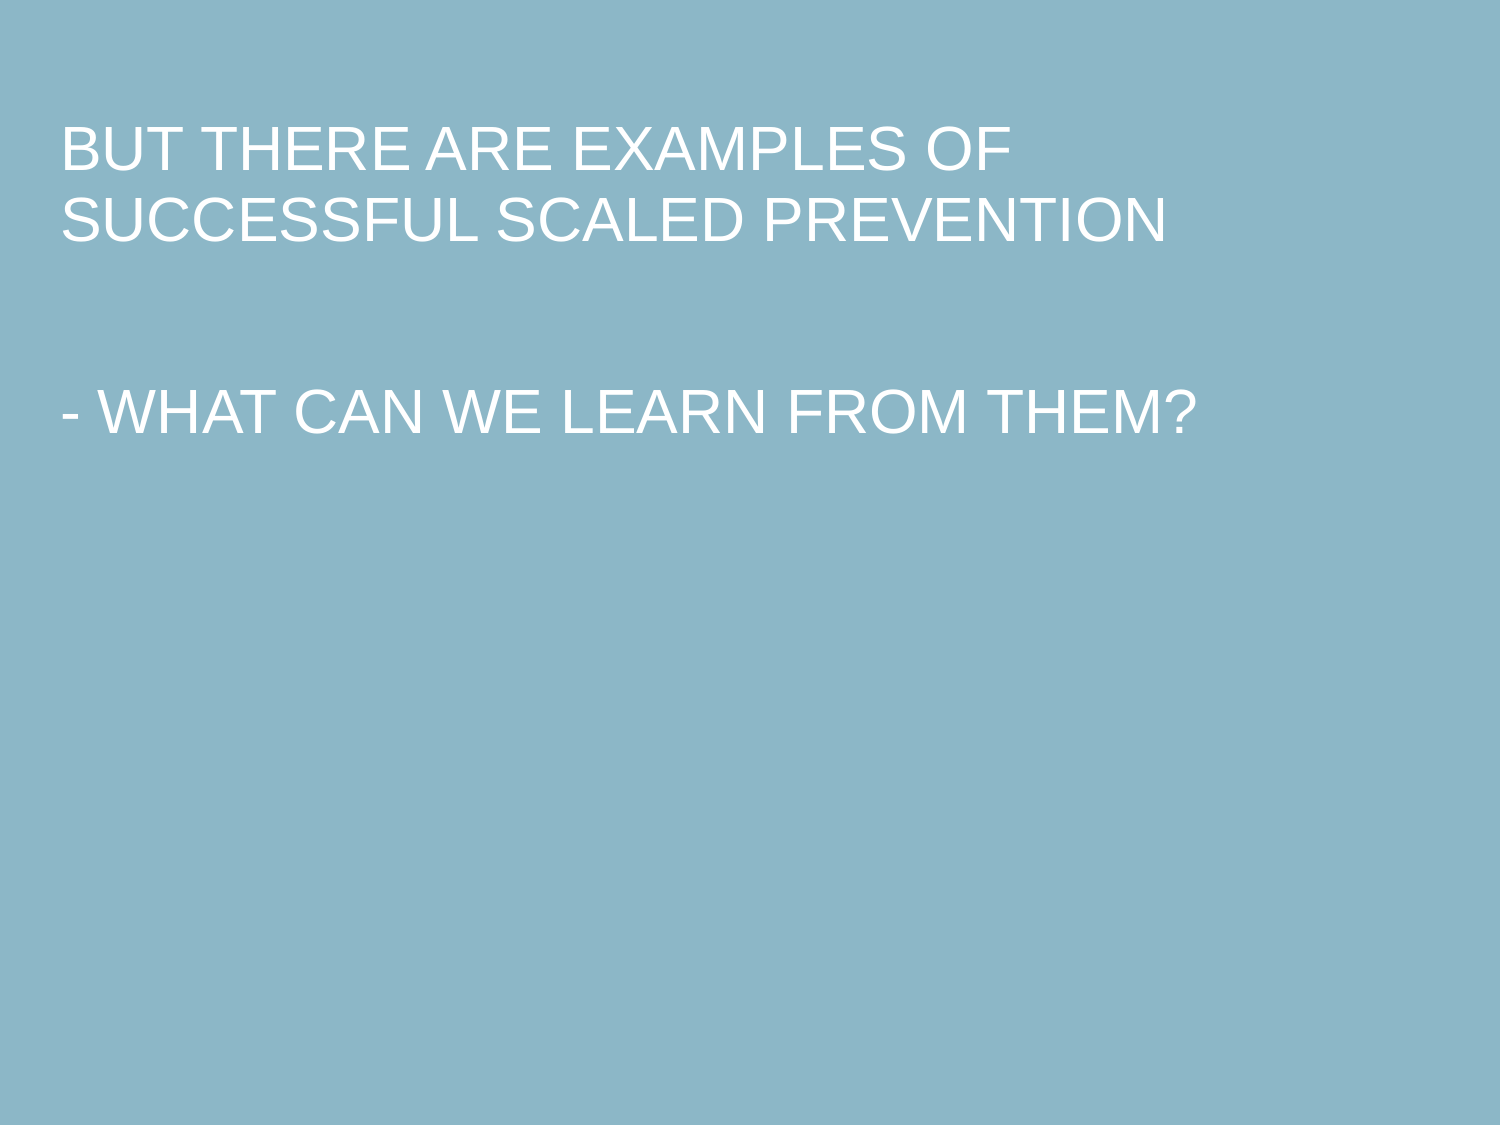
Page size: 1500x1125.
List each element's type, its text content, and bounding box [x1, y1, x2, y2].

list But there are examples of successful scaled prevention - What can we learn from them? [0, 0, 1500, 1125]
